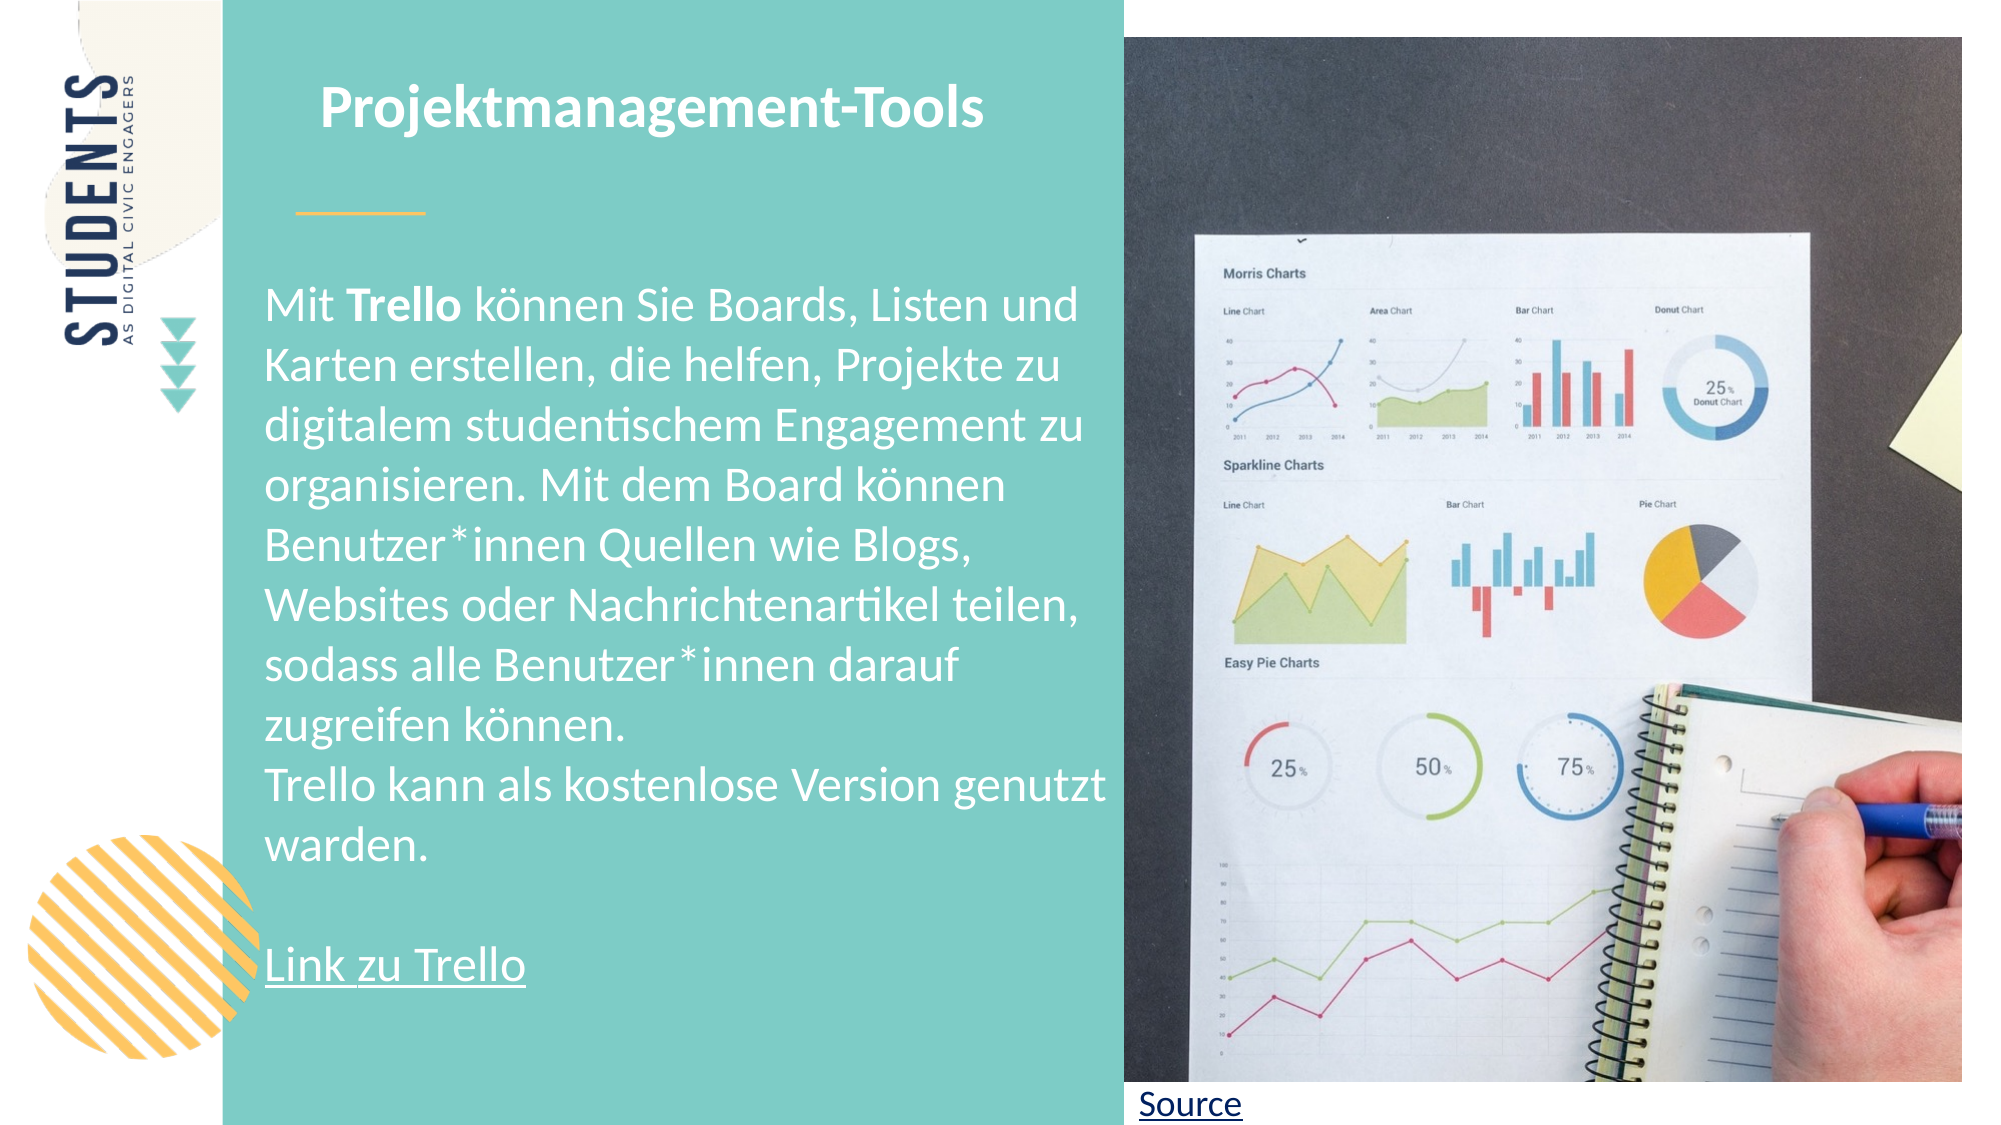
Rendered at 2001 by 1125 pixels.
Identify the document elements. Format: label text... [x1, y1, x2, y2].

text_box Source [1124, 1082, 1316, 1125]
text_box Mit Trello können Sie Boards, Listen und Karten erstellen, die helfen, Projekte zu digitalem studentischem Engagement zu organisieren. Mit dem Board können Benutzer*innen Quellen wie Blogs, Websites oder Nachrichtenartikel teilen, sodass alle Benutzer*innen darauf zugreifen können. Trello kann als kostenlose Version genutzt warden. Link zu Trello [249, 263, 1124, 999]
text_box Projektmanagement-Tools [249, 67, 1056, 193]
picture [143, 308, 214, 417]
picture [1124, 37, 1962, 1082]
picture [12, 835, 260, 1082]
picture [45, 1, 220, 346]
